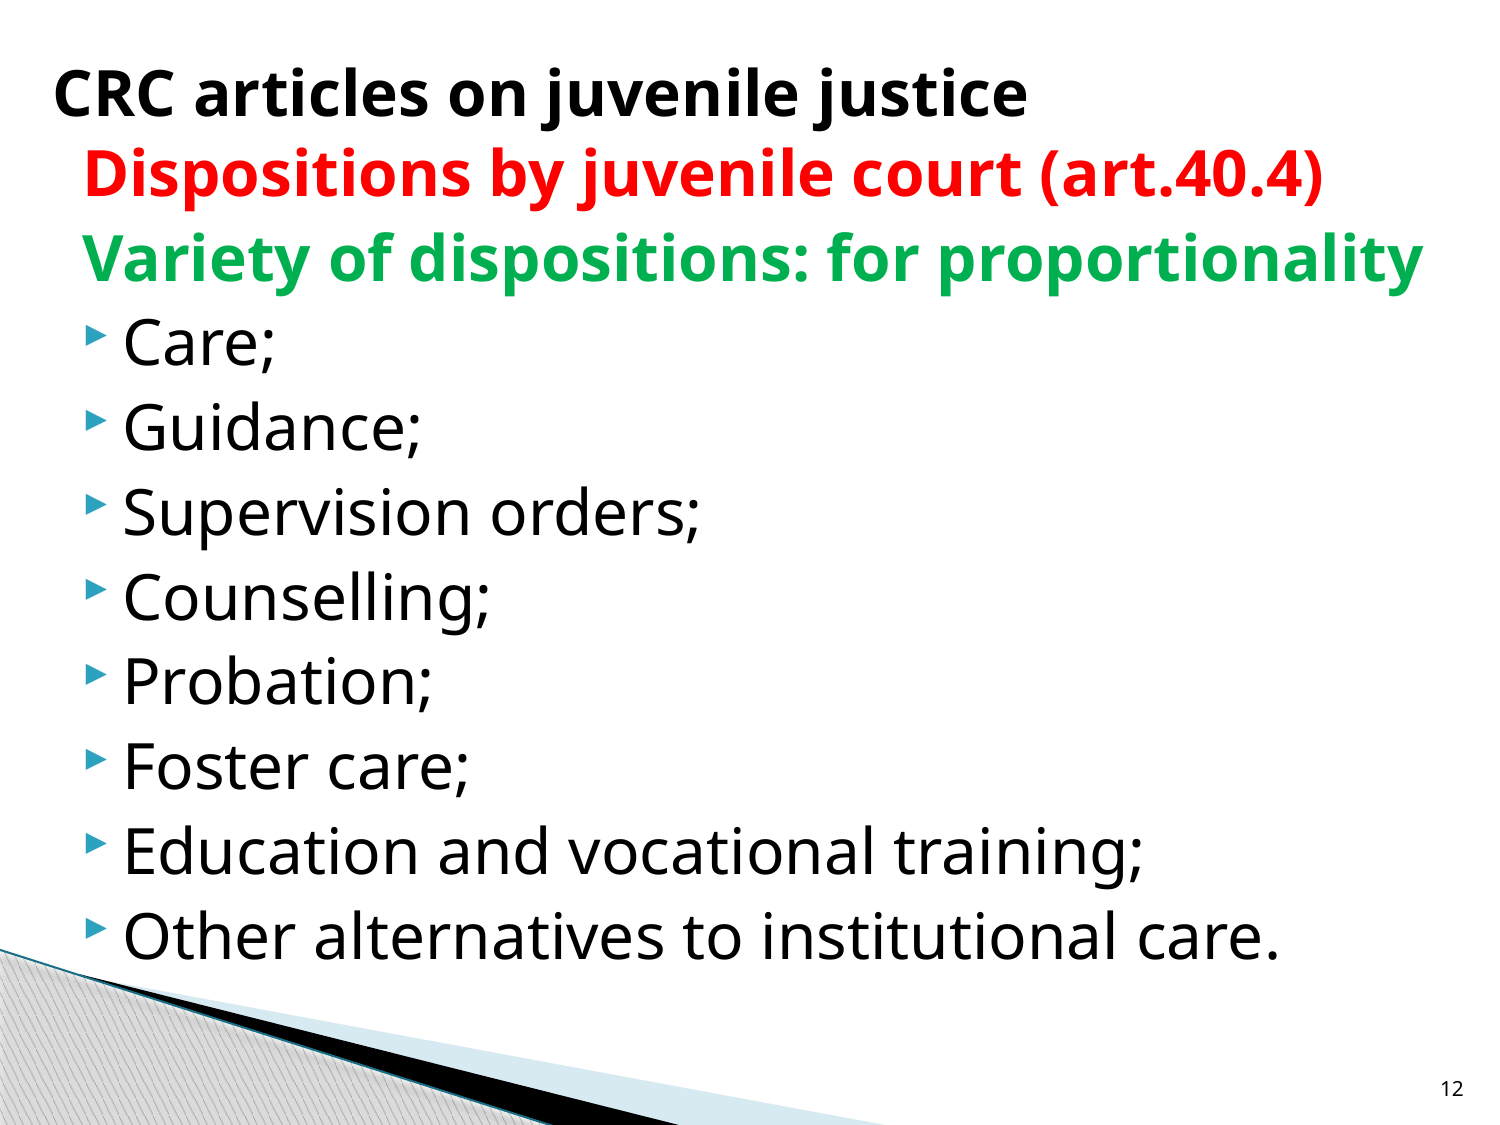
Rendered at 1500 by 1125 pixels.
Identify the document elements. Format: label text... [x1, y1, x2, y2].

slide_number 12 [1418, 1051, 1479, 1112]
title CRC articles on juvenile justice [37, 45, 1425, 138]
list Dispositions by juvenile court (art.40.4) Variety of dispositions: for proportionality Care; Guidance; Supervision orders; Counselling; Probation; Foster care; Education and vocational training; Other alternatives to institutional care. [50, 125, 1475, 1038]
